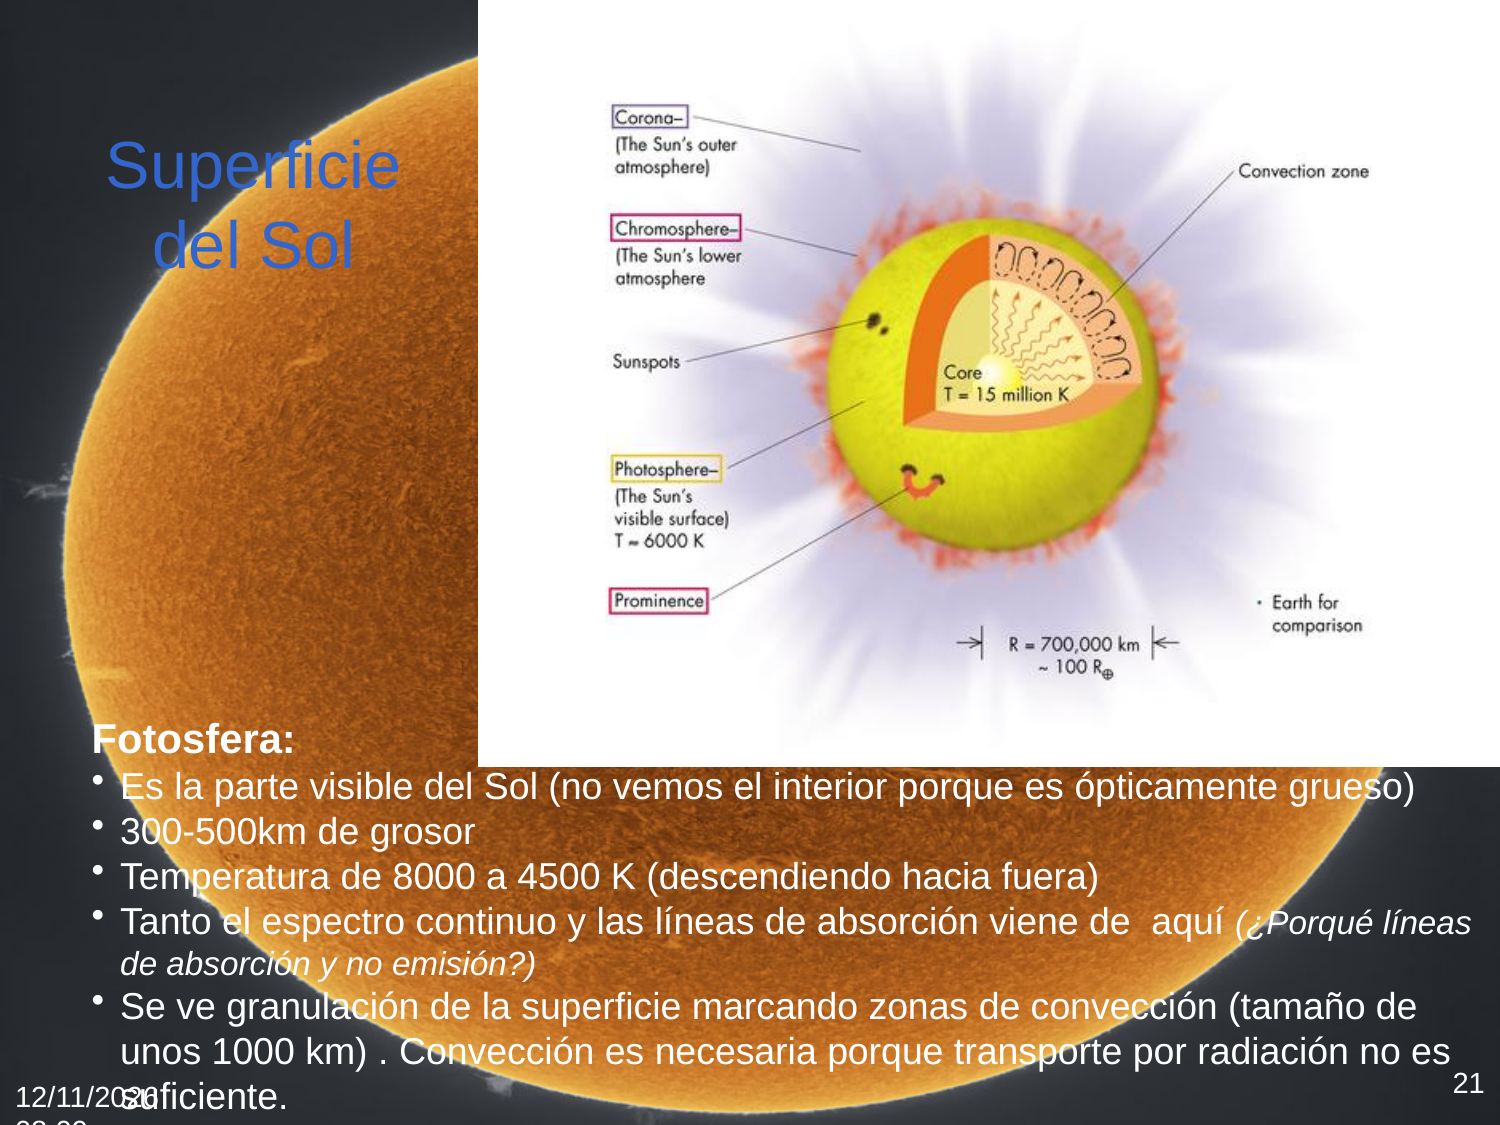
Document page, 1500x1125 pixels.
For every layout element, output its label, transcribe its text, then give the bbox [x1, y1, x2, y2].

slide_number 21 [1415, 1056, 1500, 1125]
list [478, 0, 1500, 767]
title Superficie del Sol [52, 54, 455, 351]
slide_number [0, 1070, 309, 1125]
text_box Fotosfera: Es la parte visible del Sol (no vemos el interior porque es ópticamente grueso) 300-500km de grosor Temperatura de 8000 a 4500 K (descendiendo hacia fuera) Tanto el espectro continuo y las líneas de absorción viene de aquí (¿Porqué líneas de absorción y no emisión?) Se ve granulación de la superficie marcando zonas de convección (tamaño de unos 1000 km) . Convección es necesaria porque transporte por radiación no es suficiente. [76, 704, 1500, 1125]
picture [0, 0, 478, 1070]
